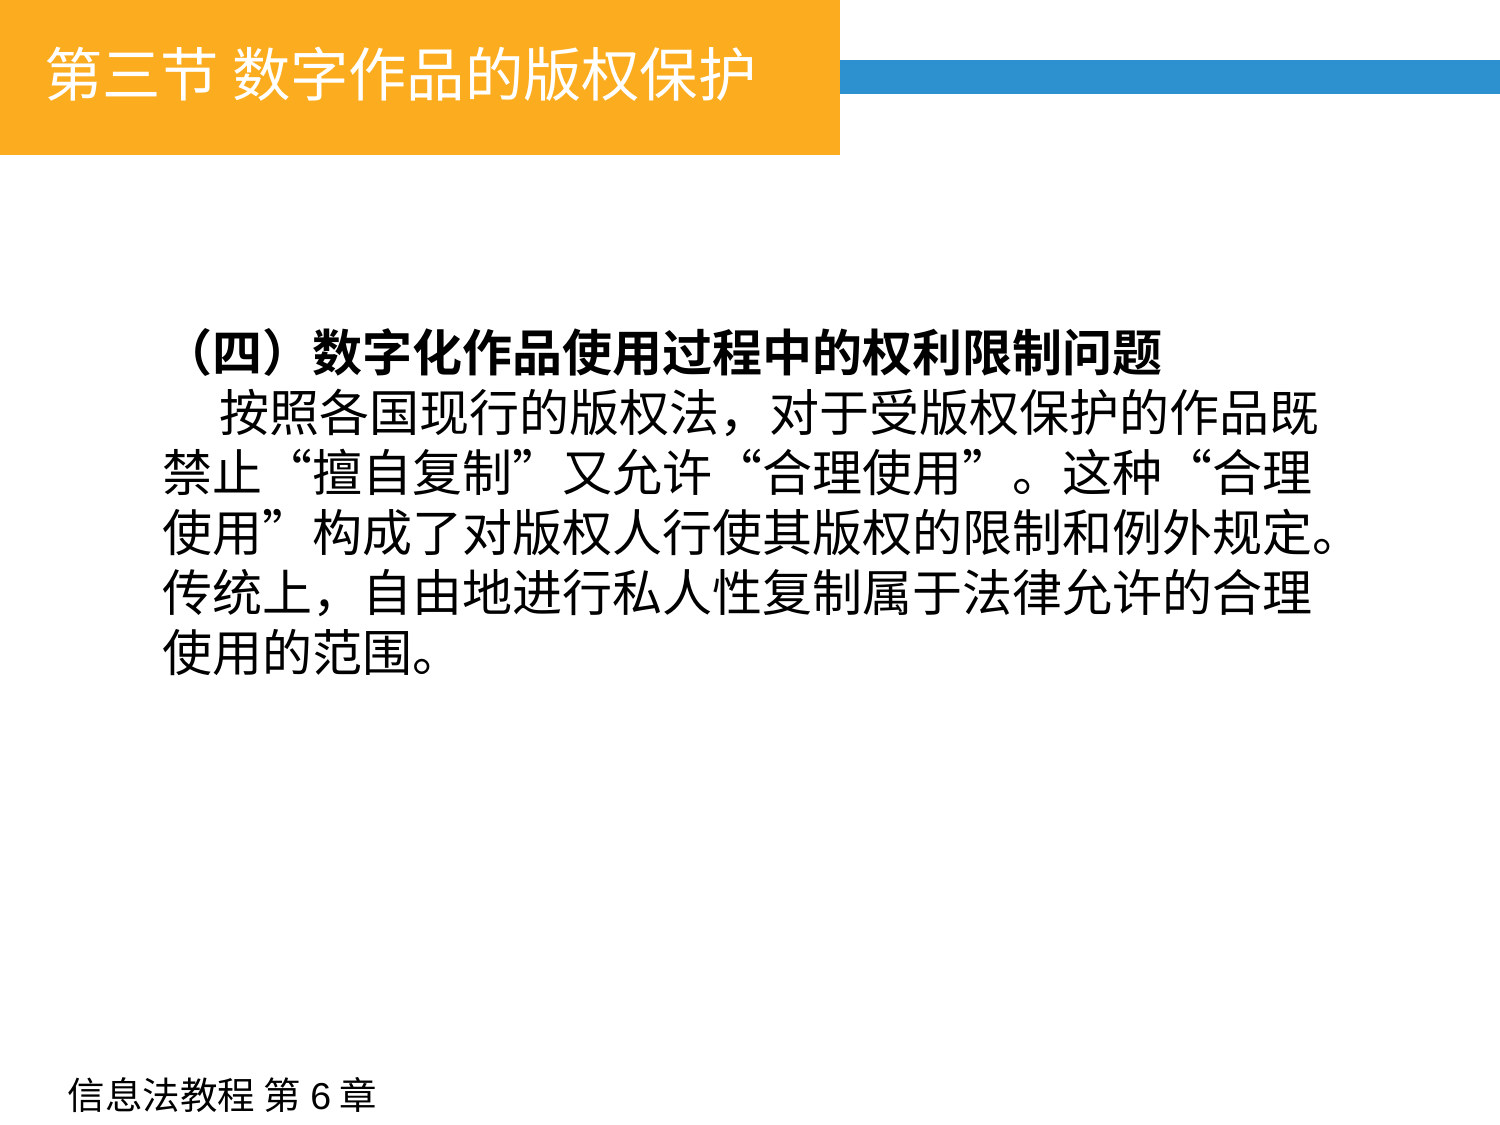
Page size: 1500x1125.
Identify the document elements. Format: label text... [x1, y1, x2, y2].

title 第三节 数字作品的版权保护 [29, 30, 1118, 124]
picture [0, 0, 1500, 1125]
text_box 信息法教程 第6章 [53, 1064, 467, 1125]
text_box （四）数字化作品使用过程中的权利限制问题 按照各国现行的版权法，对于受版权保护的作品既禁止“擅自复制”又允许“合理使用”。这种“合理使用”构成了对版权人行使其版权的限制和例外规定。传统上，自由地进行私人性复制属于法律允许的合理使用的范围。 [147, 314, 1365, 690]
